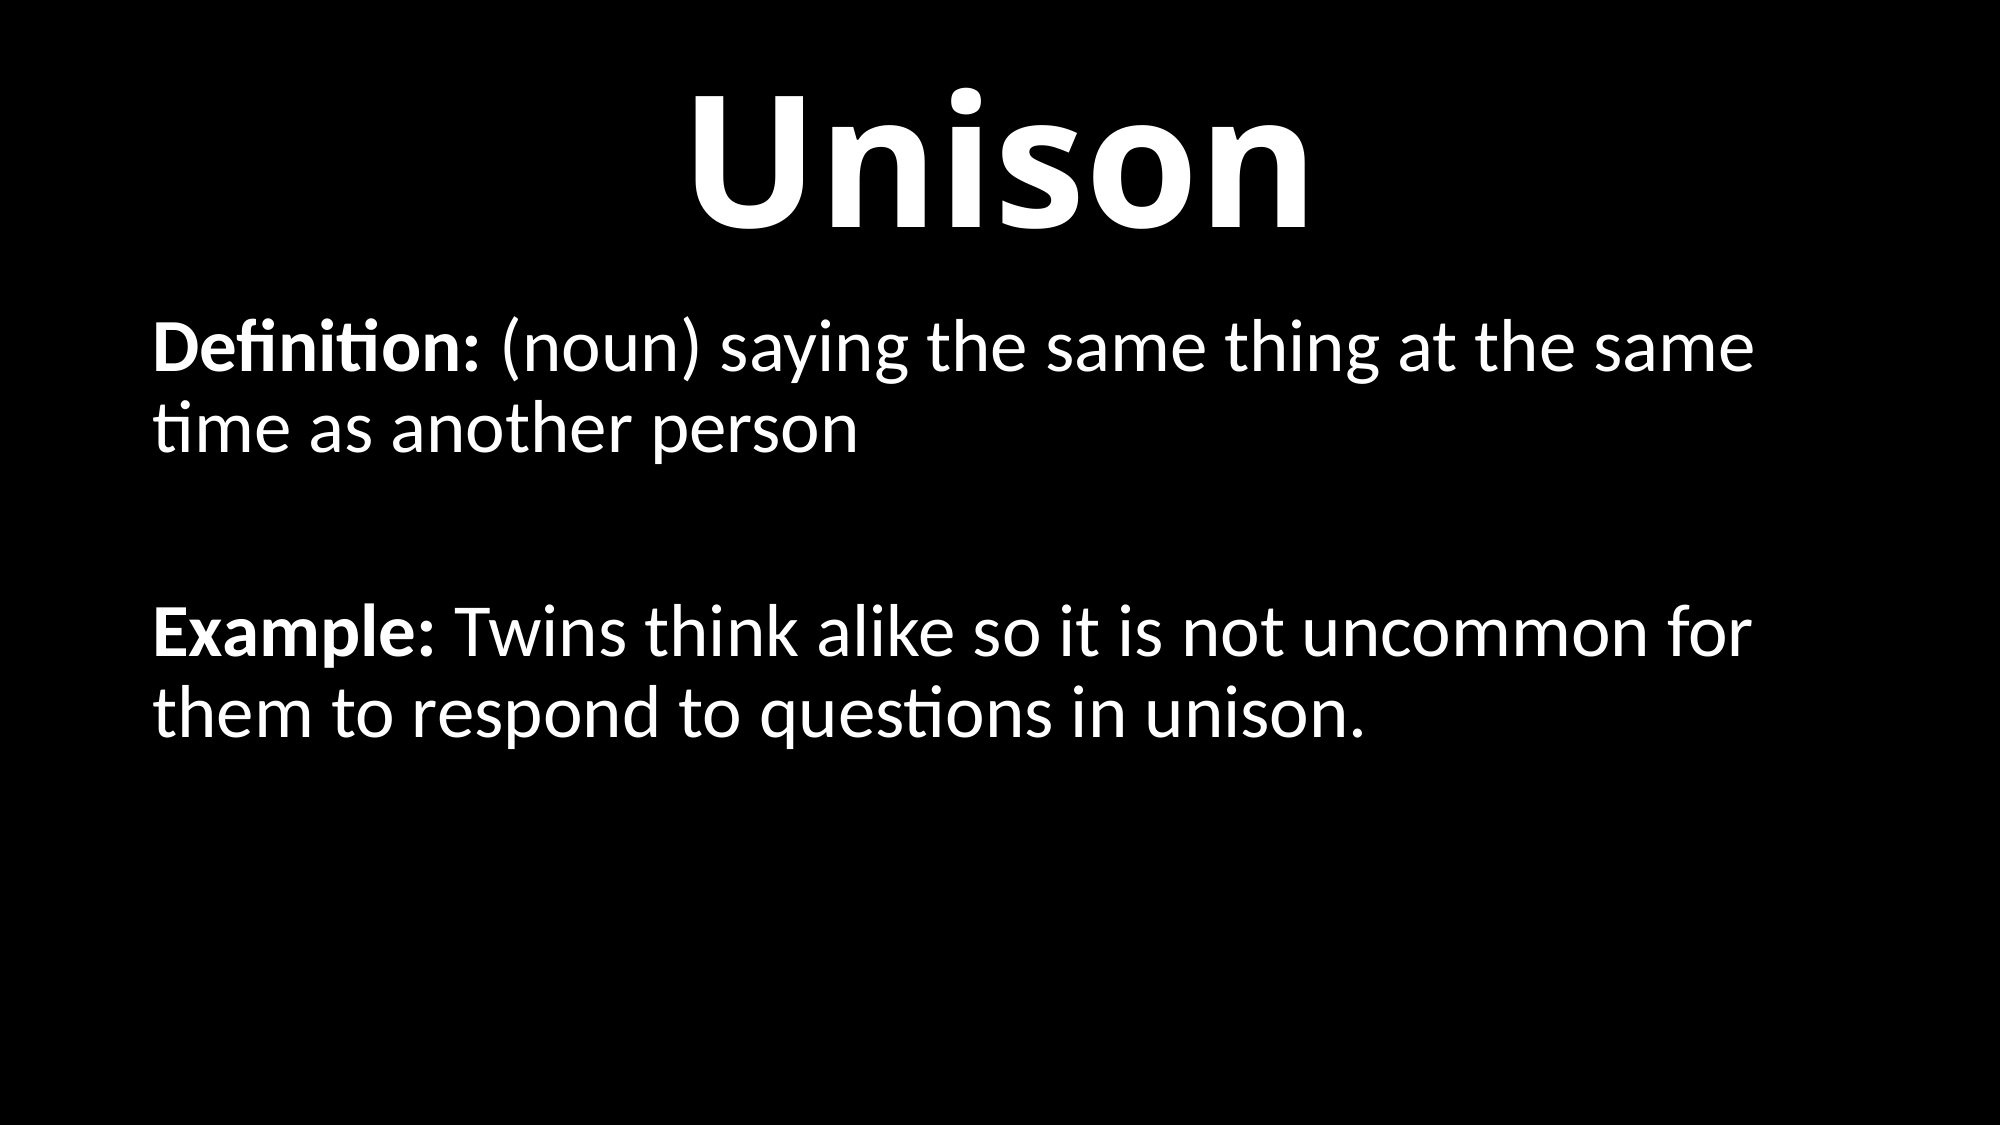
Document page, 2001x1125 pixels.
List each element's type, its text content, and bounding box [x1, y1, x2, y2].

list Definition: (noun) saying the same thing at the same time as another person Example: Twins think alike so it is not uncommon for them to respond to questions in unison. [137, 299, 1863, 1014]
title Unison [137, 59, 1863, 278]
